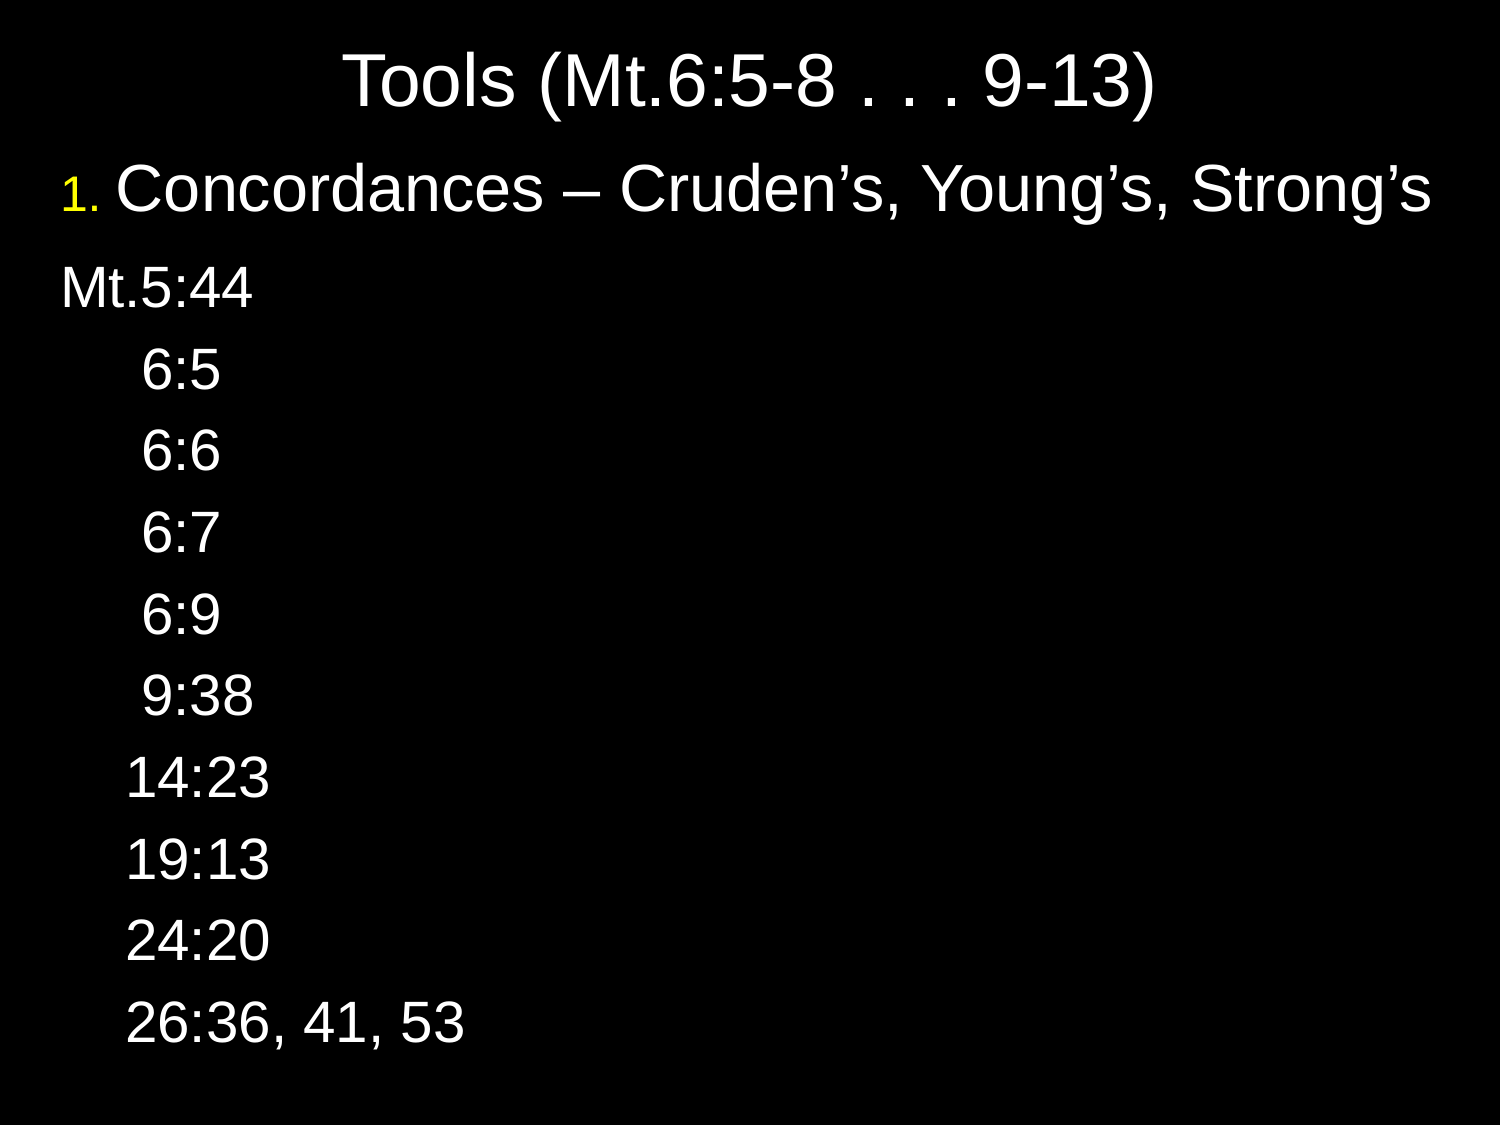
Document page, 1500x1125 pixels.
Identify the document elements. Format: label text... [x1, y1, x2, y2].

title Tools (Mt.6:5-8 . . . 9-13) [75, 15, 1425, 137]
list 1. Concordances – Cruden’s, Young’s, Strong’s Mt.5:44 6:5 6:6 6:7 6:9 9:38 14:23 19:13 24:20 26:36, 41, 53 [45, 137, 1458, 1088]
